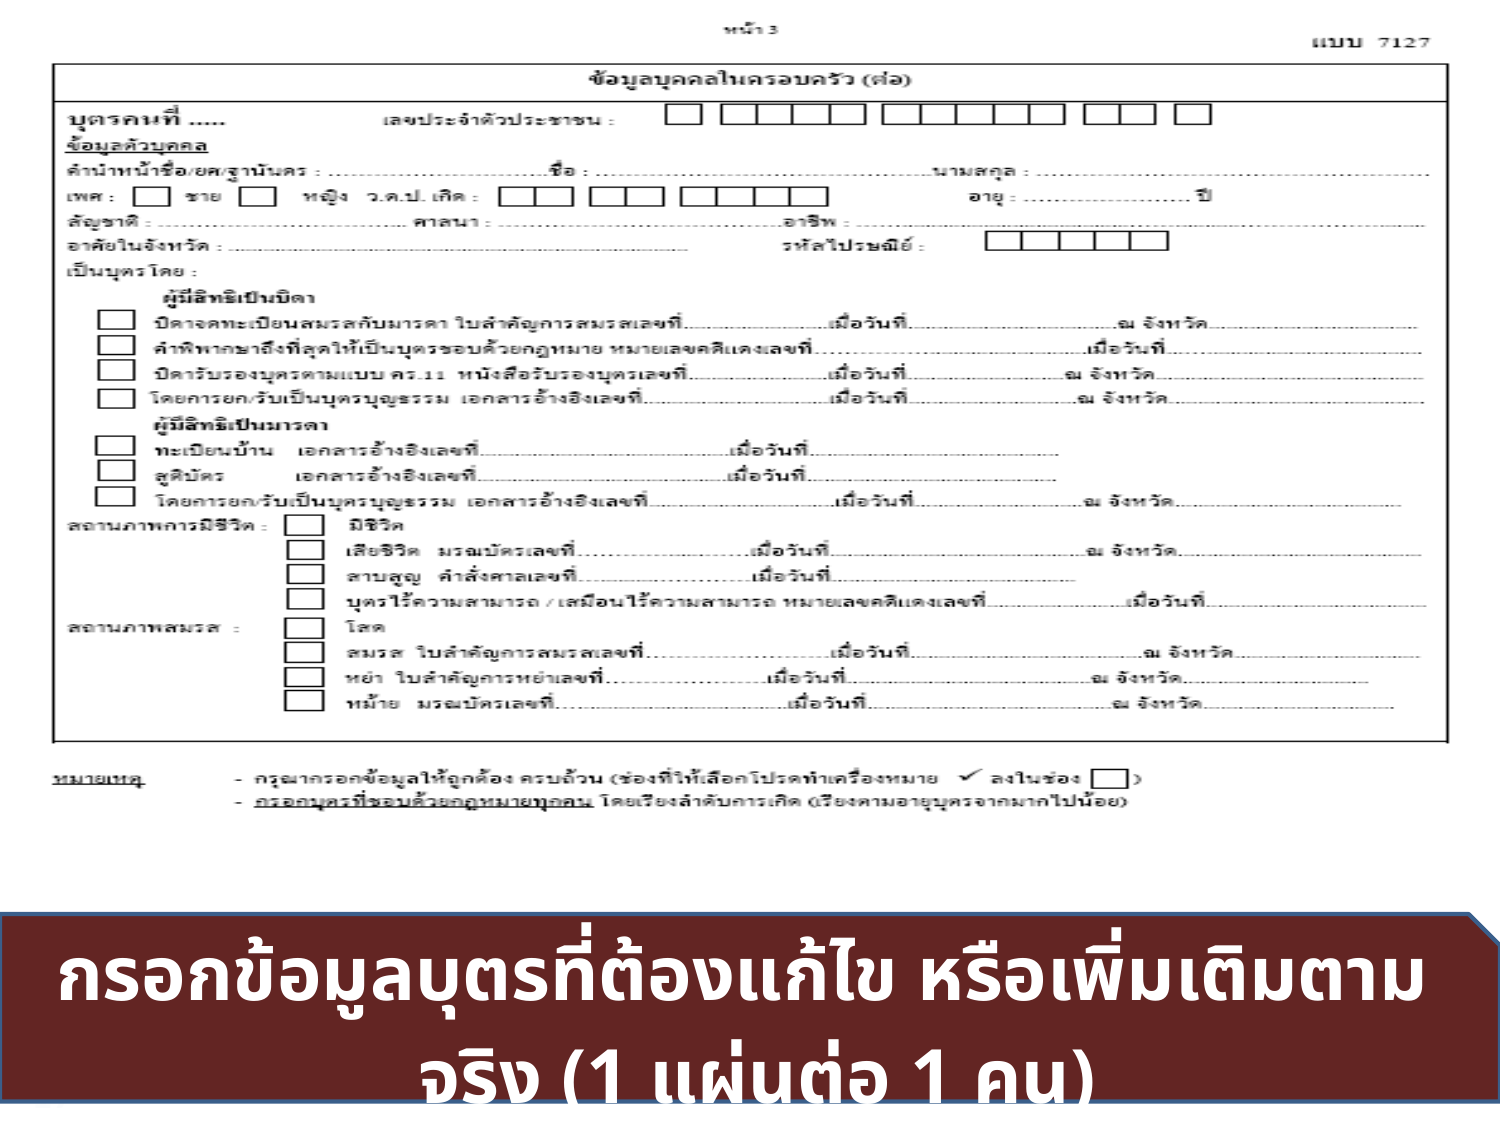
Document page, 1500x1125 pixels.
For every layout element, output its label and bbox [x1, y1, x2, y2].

text_box [0, 0, 1500, 1125]
